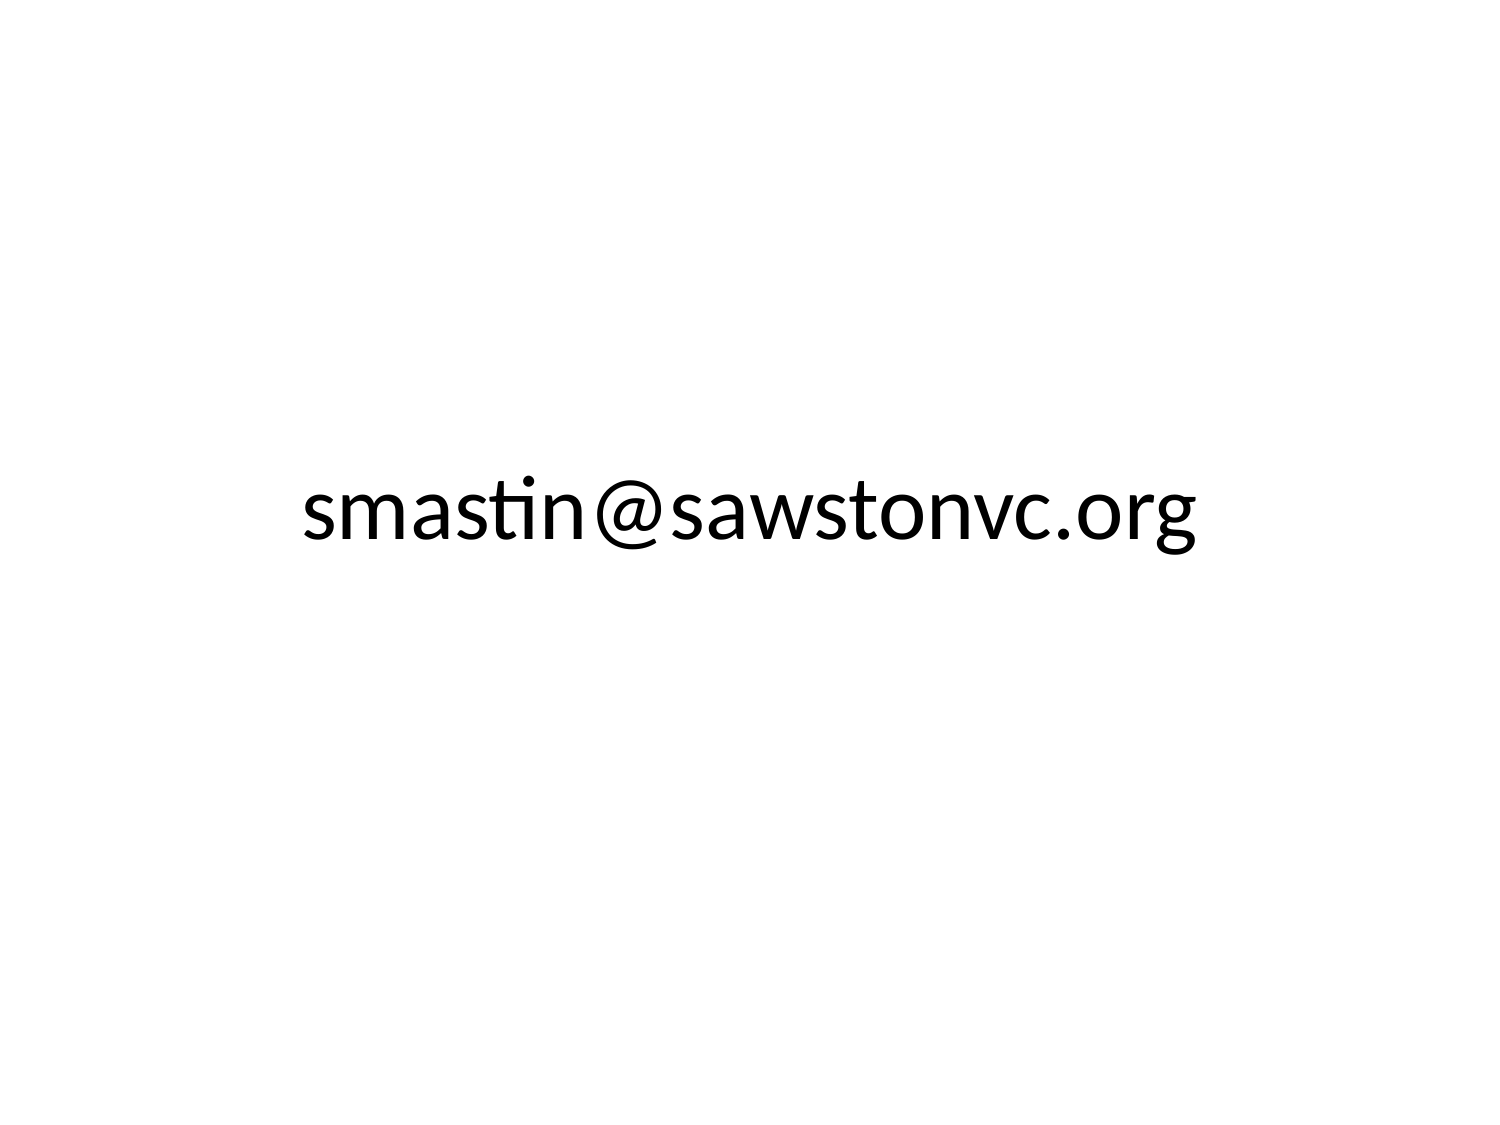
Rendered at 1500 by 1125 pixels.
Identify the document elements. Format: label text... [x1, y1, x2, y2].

title smastin@sawstonvc.org [75, 408, 1425, 597]
